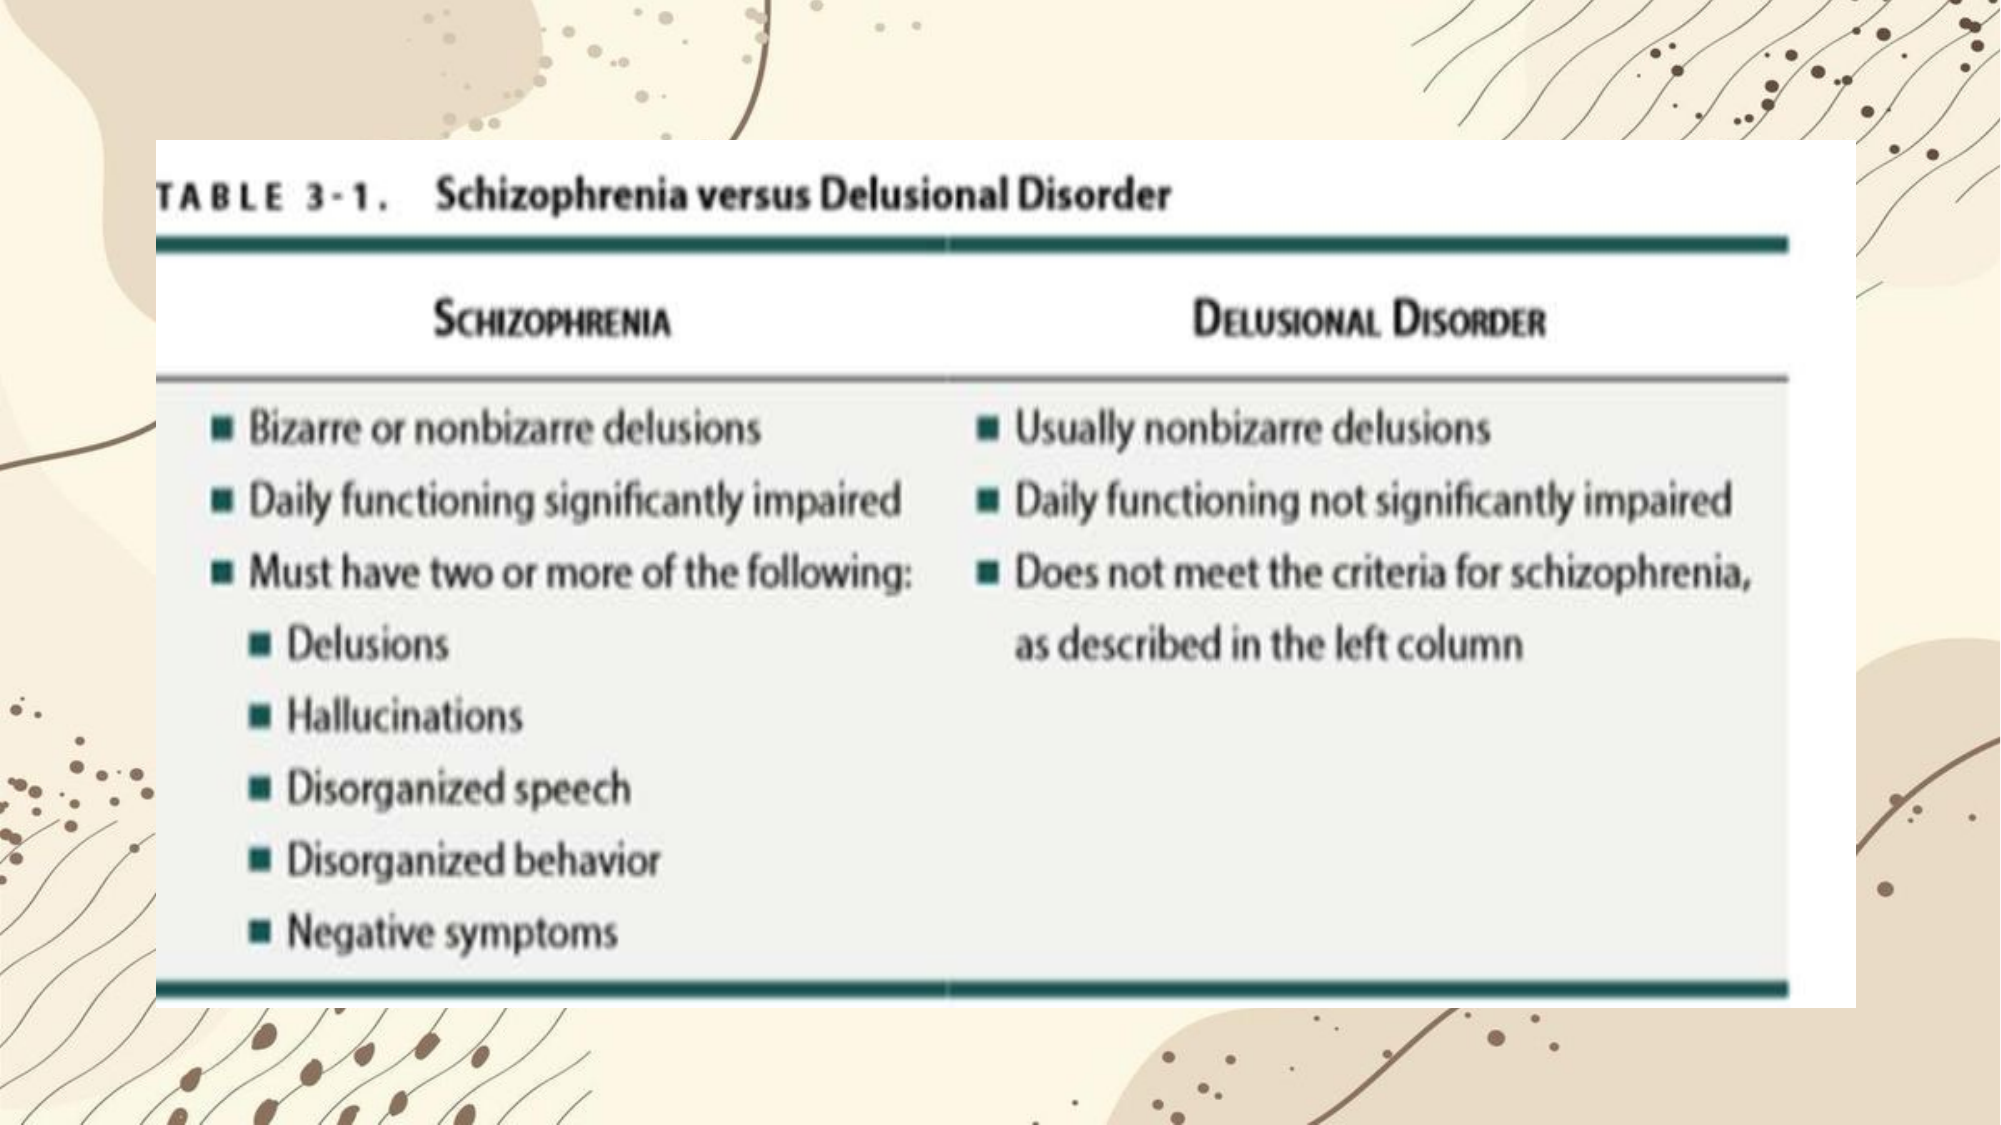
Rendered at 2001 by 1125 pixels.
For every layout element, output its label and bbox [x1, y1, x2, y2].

list [155, 140, 1856, 1009]
picture [0, 0, 2001, 1125]
